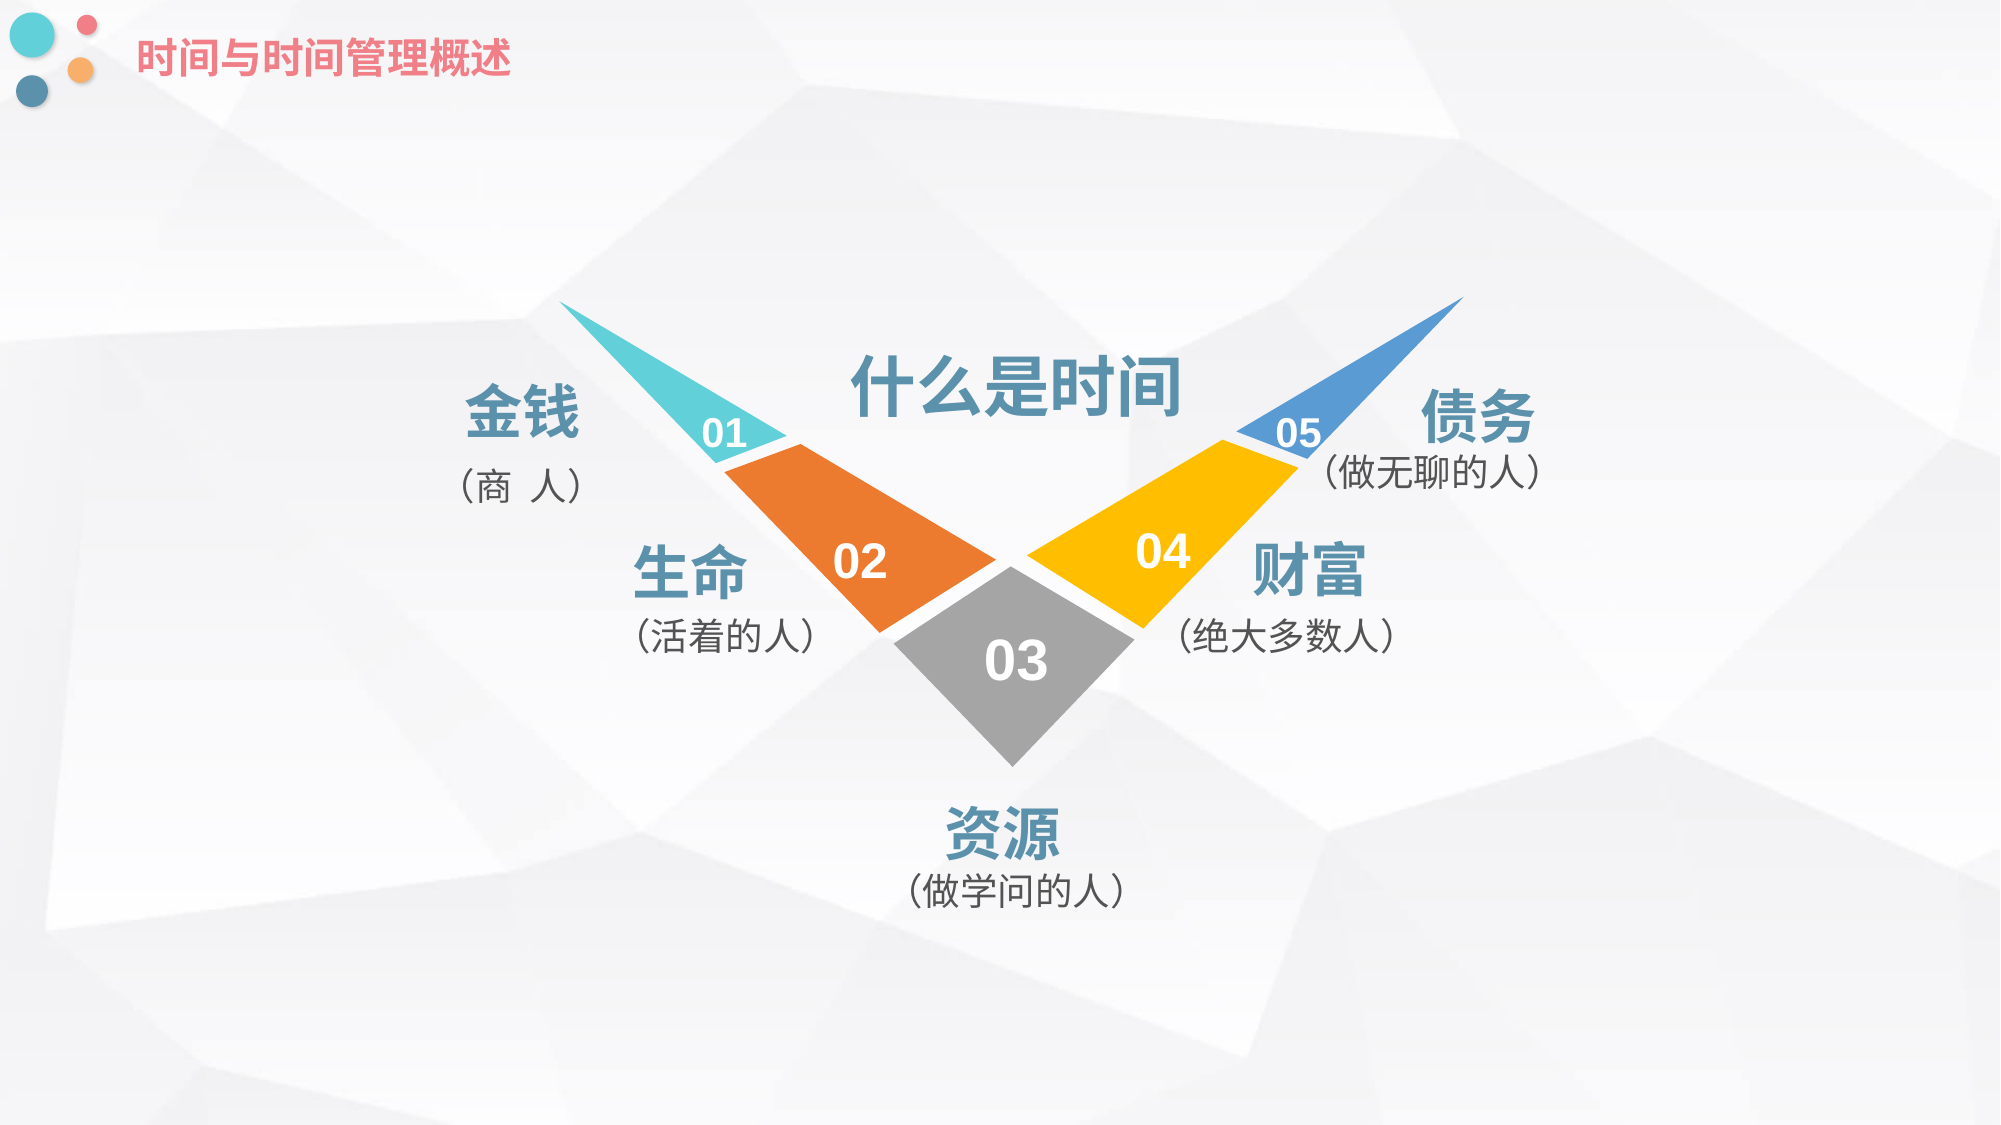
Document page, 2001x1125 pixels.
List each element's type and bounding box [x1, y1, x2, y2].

text_box [637, 236, 1386, 730]
picture [0, 0, 2000, 1125]
